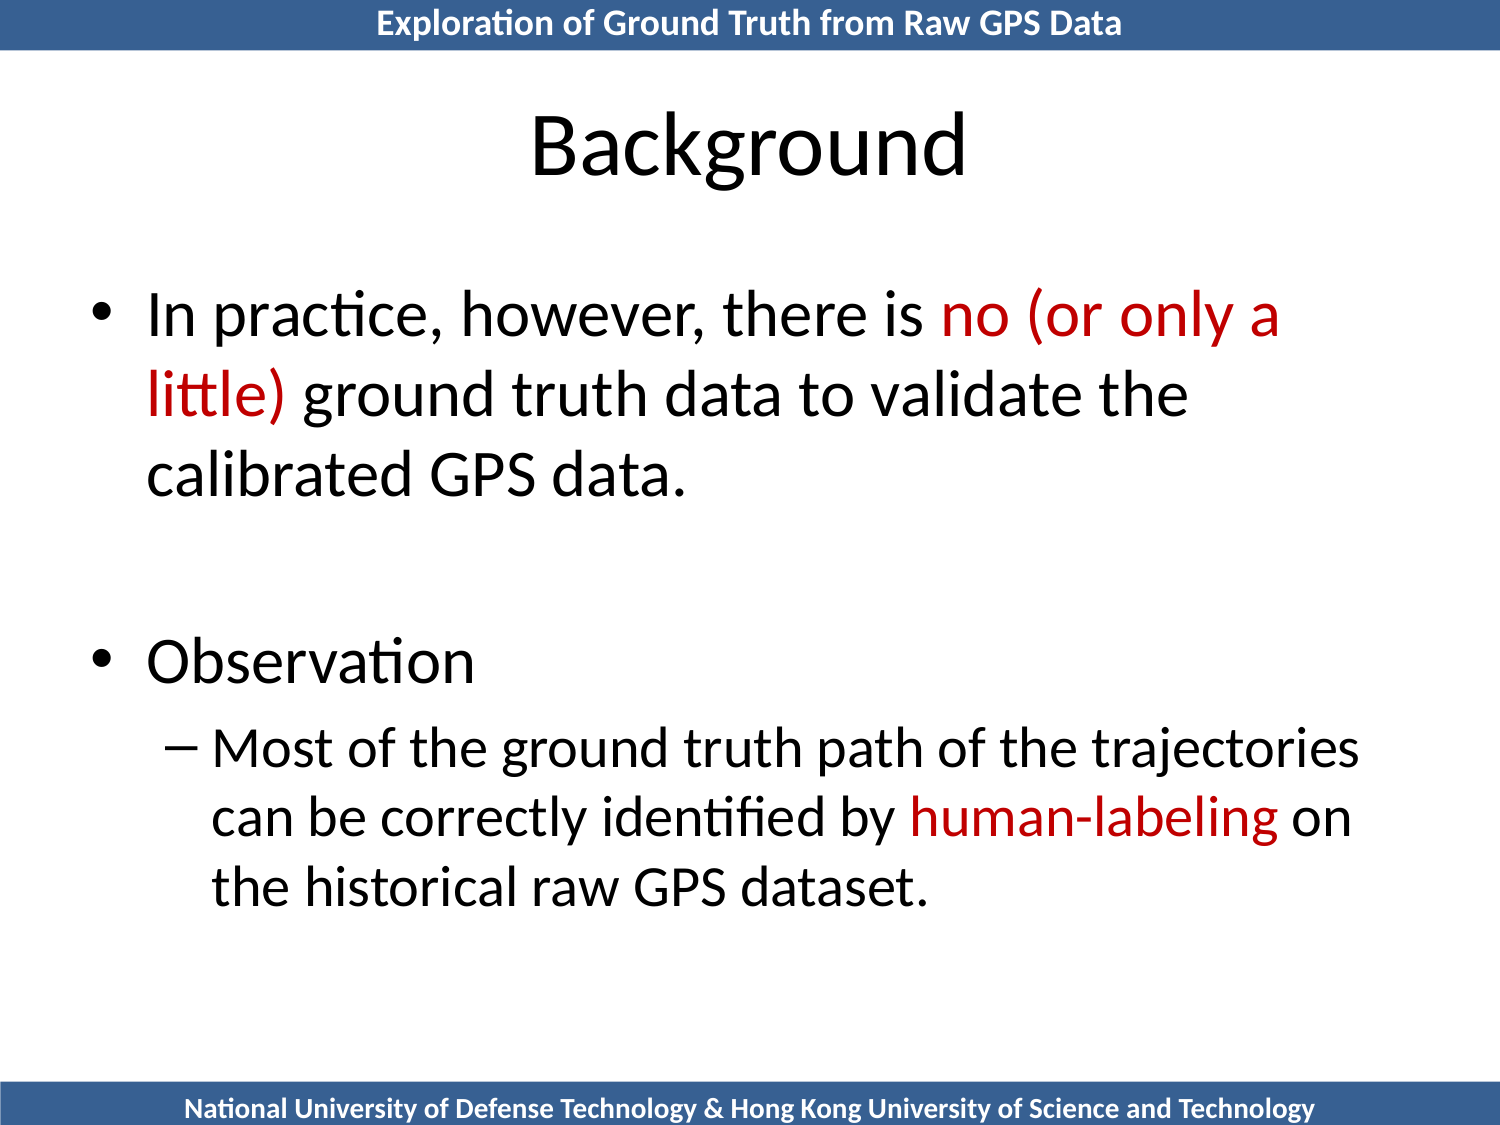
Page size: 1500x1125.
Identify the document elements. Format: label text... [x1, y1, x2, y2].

list In practice, however, there is no (or only a little) ground truth data to validate the calibrated GPS data. Observation Most of the ground truth path of the trajectories can be correctly identified by human-labeling on the historical raw GPS dataset. [75, 262, 1425, 1005]
title Background [75, 45, 1425, 233]
